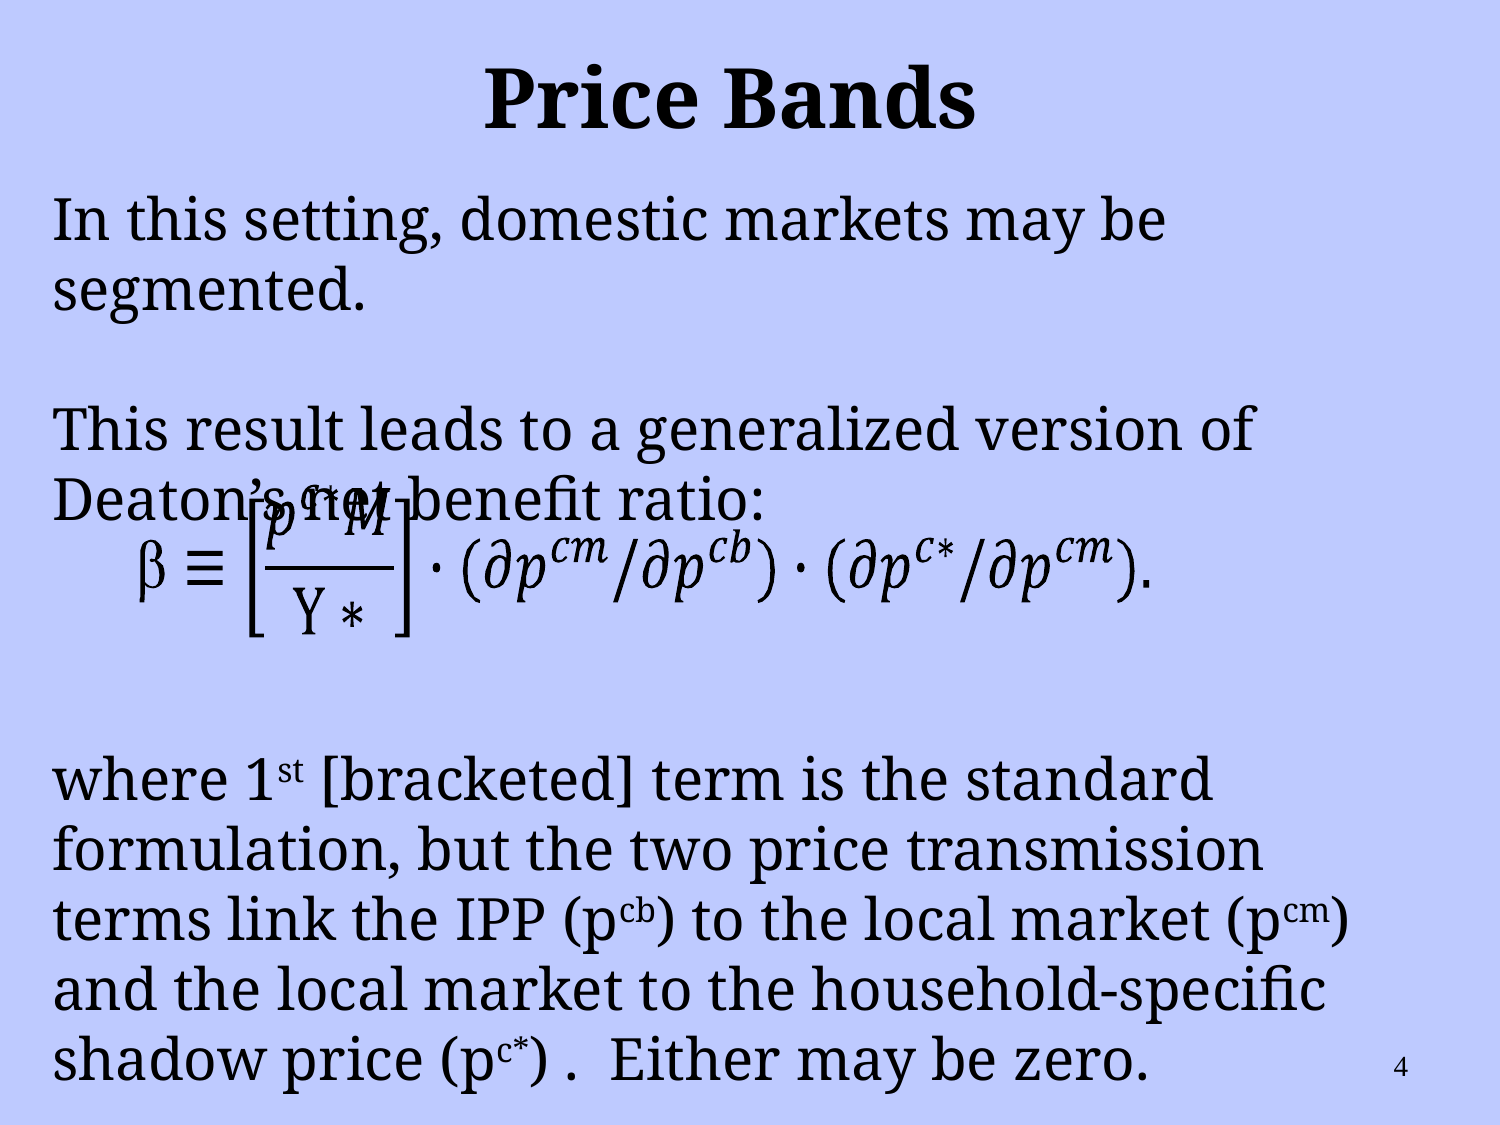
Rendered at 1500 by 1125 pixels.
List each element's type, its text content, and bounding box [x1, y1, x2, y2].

text_box Price Bands [37, 37, 1425, 175]
text_box In this setting, domestic markets may be segmented. This result leads to a generalized version of Deaton’s net benefit ratio: where 1st [bracketed] term is the standard formulation, but the two price transmission terms link the IPP (pcb) to the local market (pcm) and the local market to the household-specific shadow price (pc*) . Either may be zero. [37, 649, 1450, 1125]
text_box In this setting, domestic markets may be segmented. This result leads to a generalized version of Deaton’s net benefit ratio: where 1st [bracketed] term is the standard formulation, but the two price transmission terms link the IPP (pcb) to the local market (pcm) and the local market to the household-specific shadow price (pc*) . Either may be zero. [37, 174, 1450, 474]
picture [0, 474, 1500, 638]
